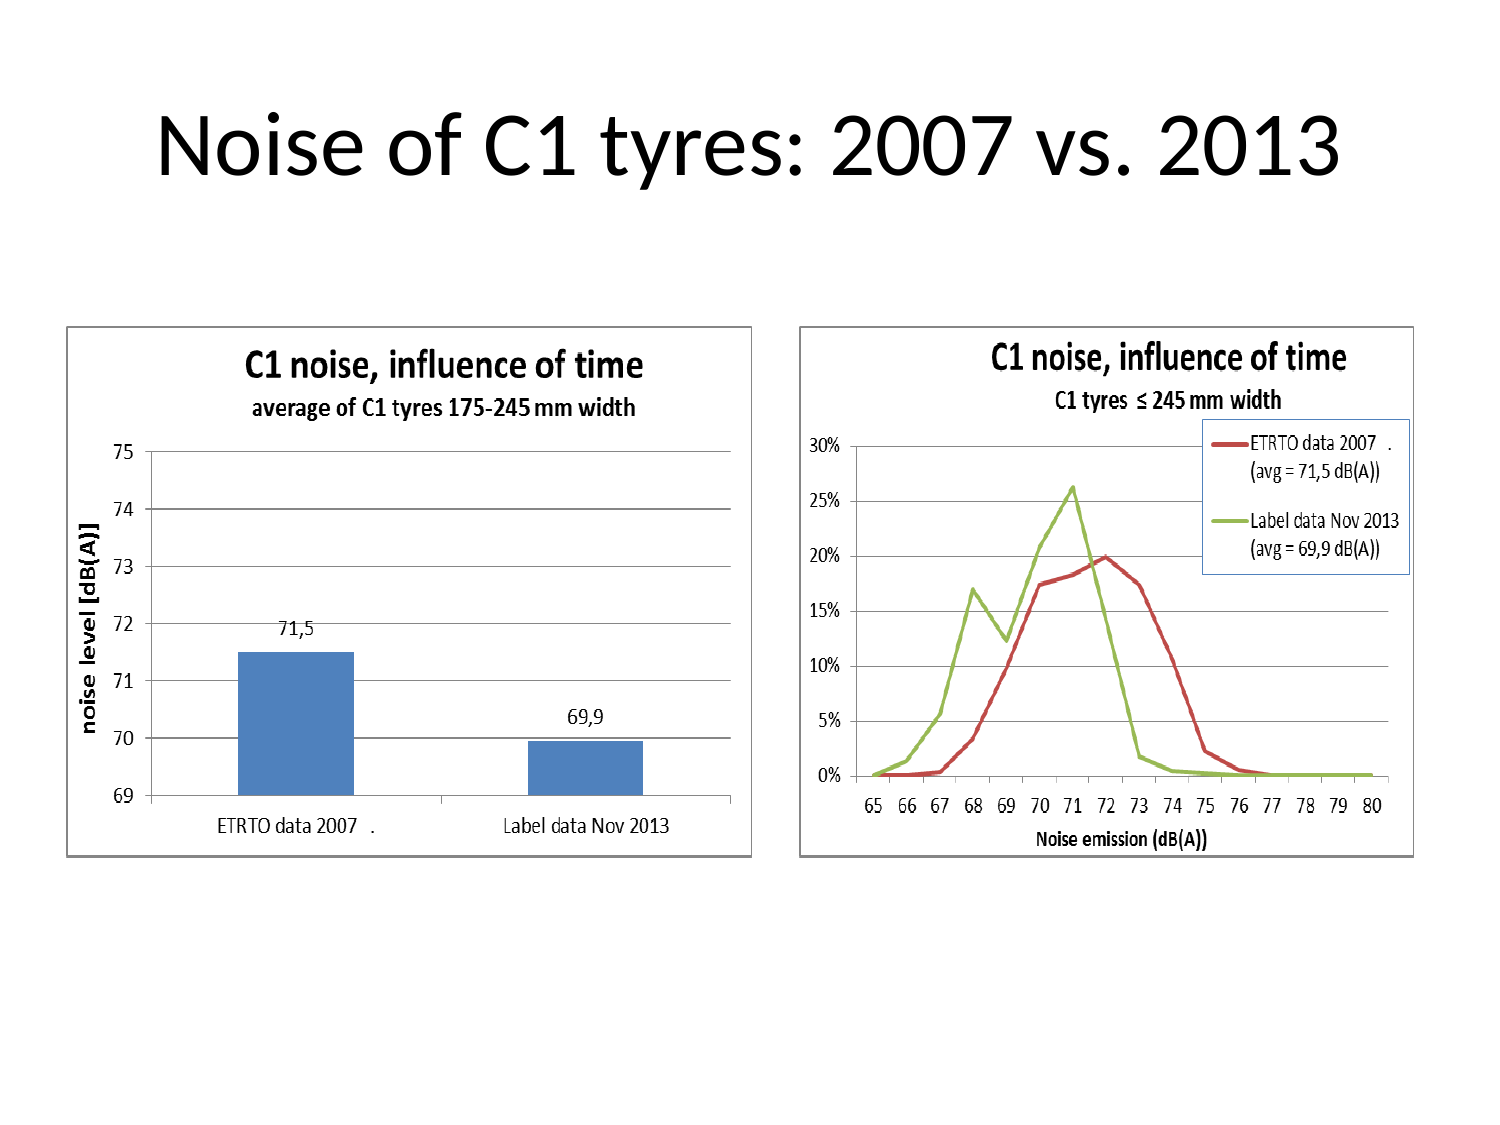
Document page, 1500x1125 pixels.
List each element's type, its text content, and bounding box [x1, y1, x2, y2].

picture [799, 326, 1415, 859]
title Noise of C1 tyres: 2007 vs. 2013 [75, 45, 1425, 233]
picture [65, 326, 752, 859]
